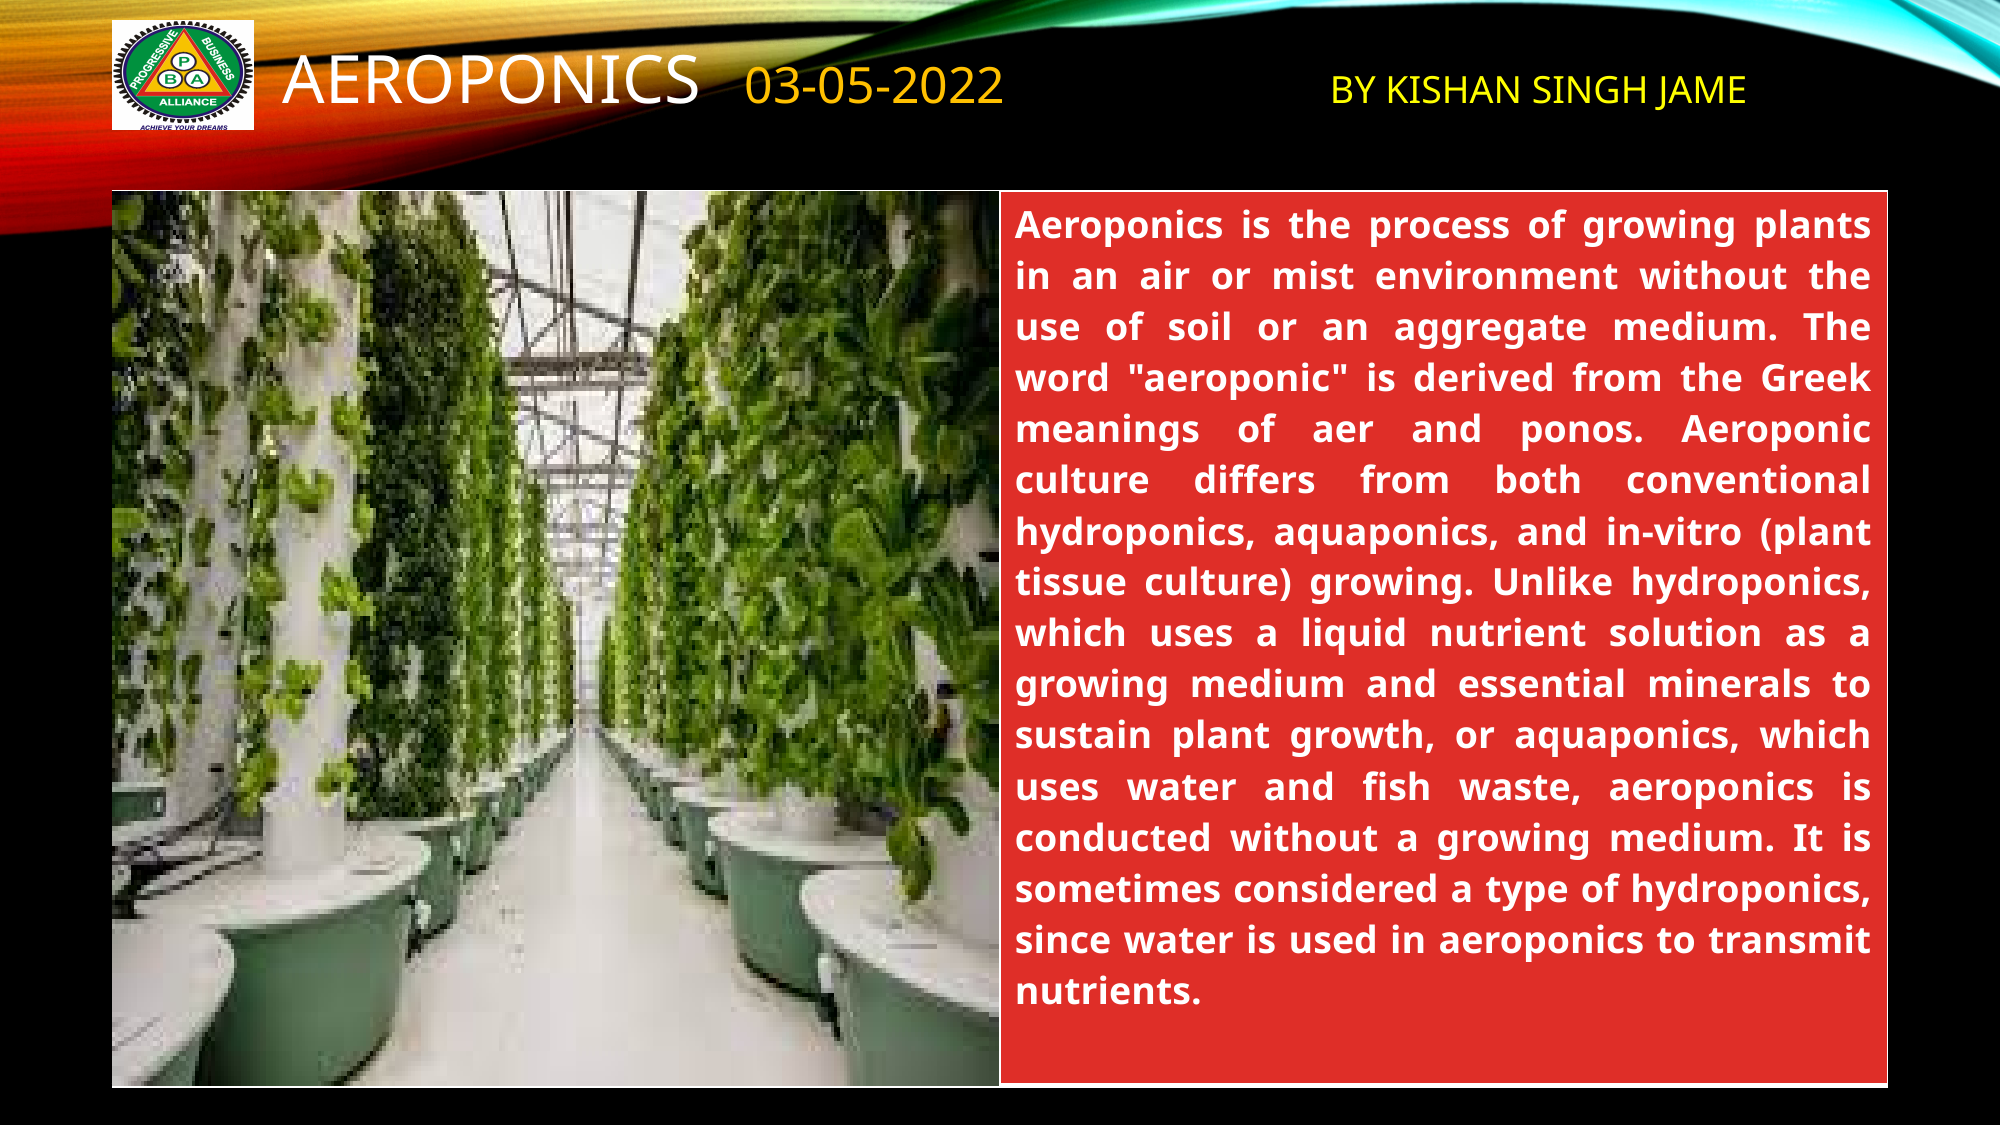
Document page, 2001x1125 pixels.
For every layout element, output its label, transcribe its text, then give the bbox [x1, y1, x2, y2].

title Aeroponics 03-05-2022 By Kishan Singh Jame [254, 24, 1888, 130]
table_header Aeroponics is the process of growing plants in an air or mist environment without the use of soil or an aggregate medium. The word "aeroponic" is derived from the Greek meanings of aer and ponos. Aeroponic culture differs from both conventional hydroponics, aquaponics, and in-vitro (plant tissue culture) growing. Unlike hydroponics, which uses a liquid nutrient solution as a growing medium and essential minerals to sustain plant growth, or aquaponics, which uses water and fish waste, aeroponics is conducted without a growing medium. It is sometimes considered a type of hydroponics, since water is used in aeroponics to transmit nutrients. [1001, 192, 1887, 1083]
picture [0, 0, 2000, 1086]
